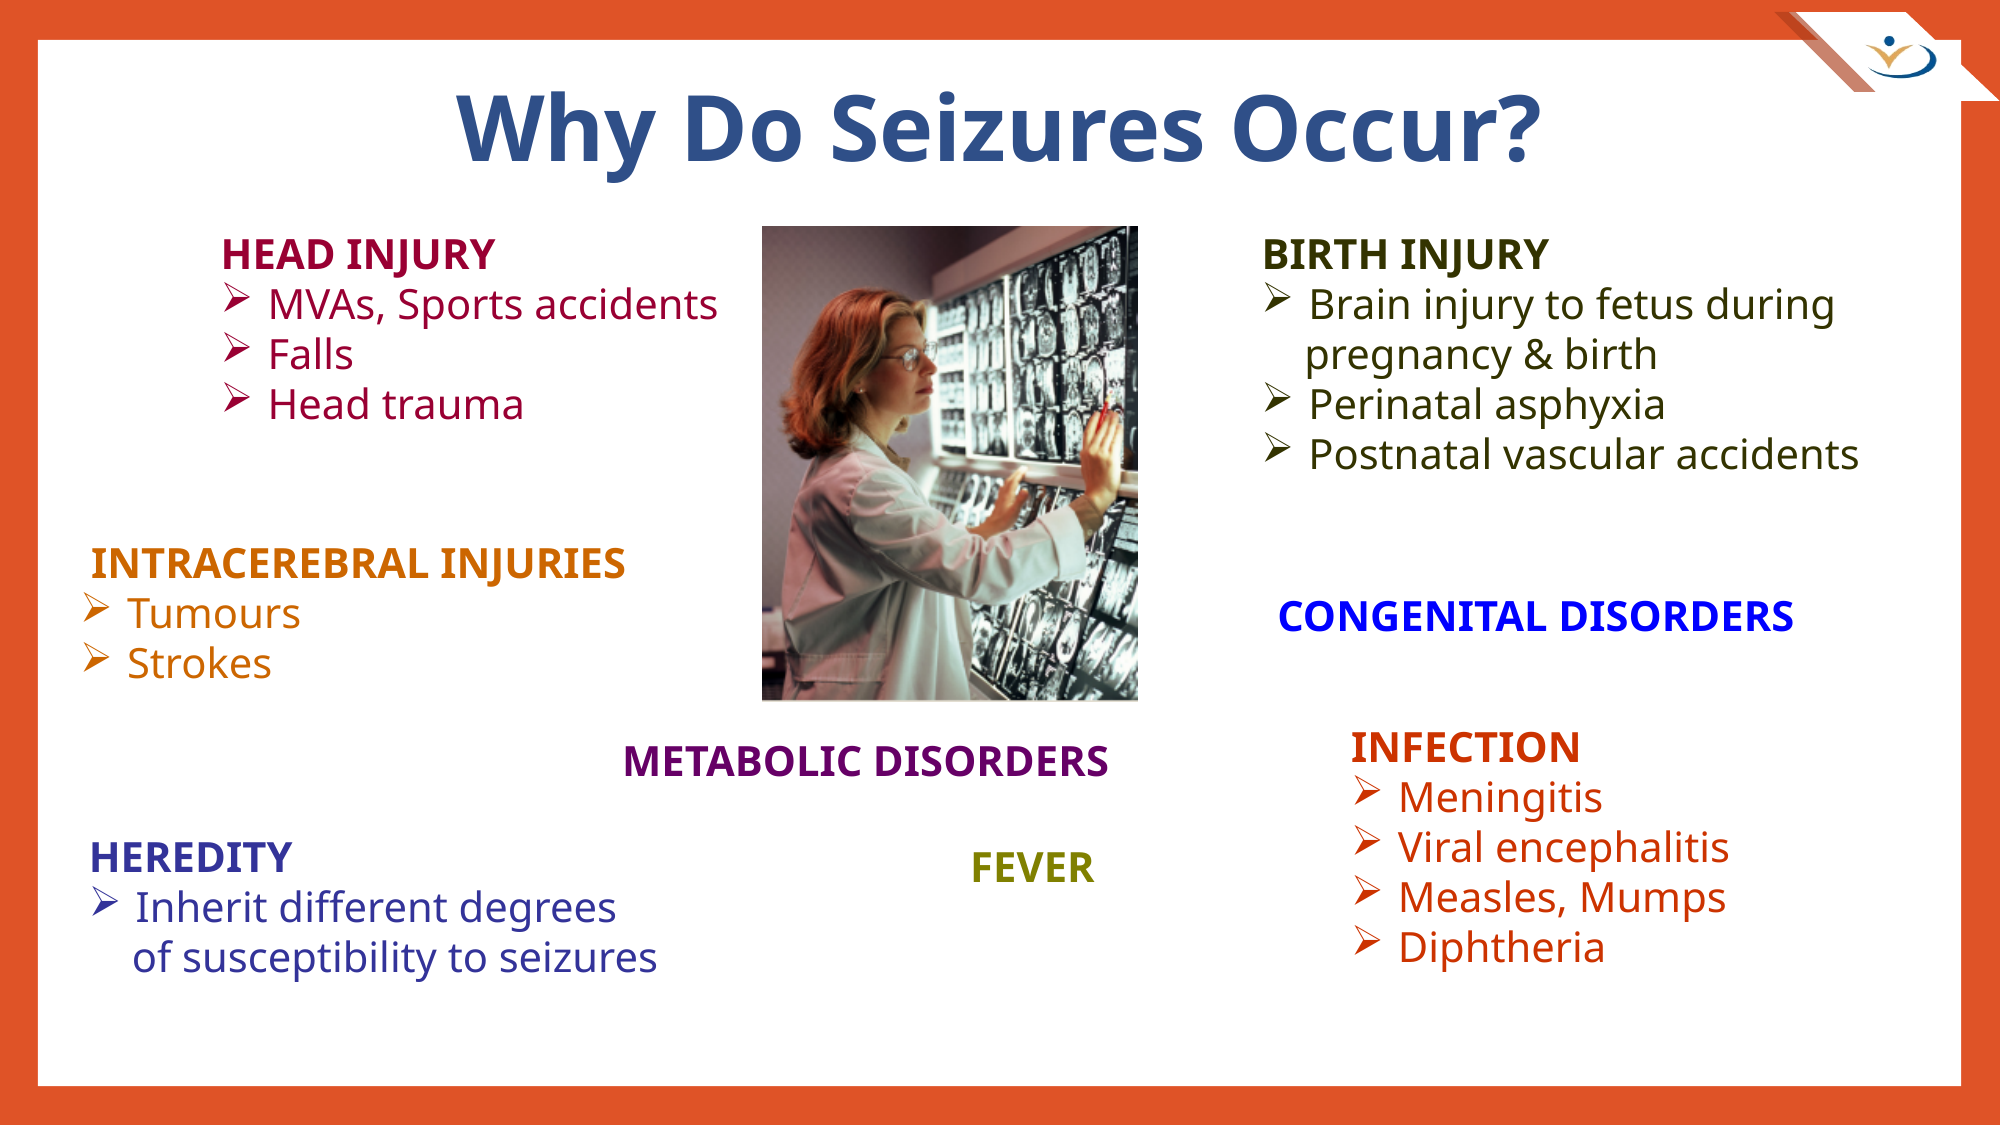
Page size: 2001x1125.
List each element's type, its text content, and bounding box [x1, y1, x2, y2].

text_box BIRTH INJURY Brain injury to fetus during pregnancy & birth Perinatal asphyxia Postnatal vascular accidents [1171, 220, 1876, 486]
text_box CONGENITAL DISORDERS [1262, 582, 1810, 648]
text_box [1773, 11, 2000, 102]
text_box INFECTION Meningitis Viral encephalitis Measles, Mumps Diphtheria [1336, 713, 1902, 979]
text_box FEVER [955, 832, 1110, 898]
text_box HEAD INJURY MVAs, Sports accidents Falls Head trauma [205, 220, 738, 436]
list Why Do Seizures Occur? [333, 75, 1667, 202]
text_box HEREDITY Inherit different degrees of susceptibility to seizures [74, 823, 758, 989]
text_box METABOLIC DISORDERS [607, 727, 1124, 792]
text_box INTRACEREBRAL INJURIES Tumours Strokes [65, 529, 738, 740]
picture [761, 226, 1138, 702]
